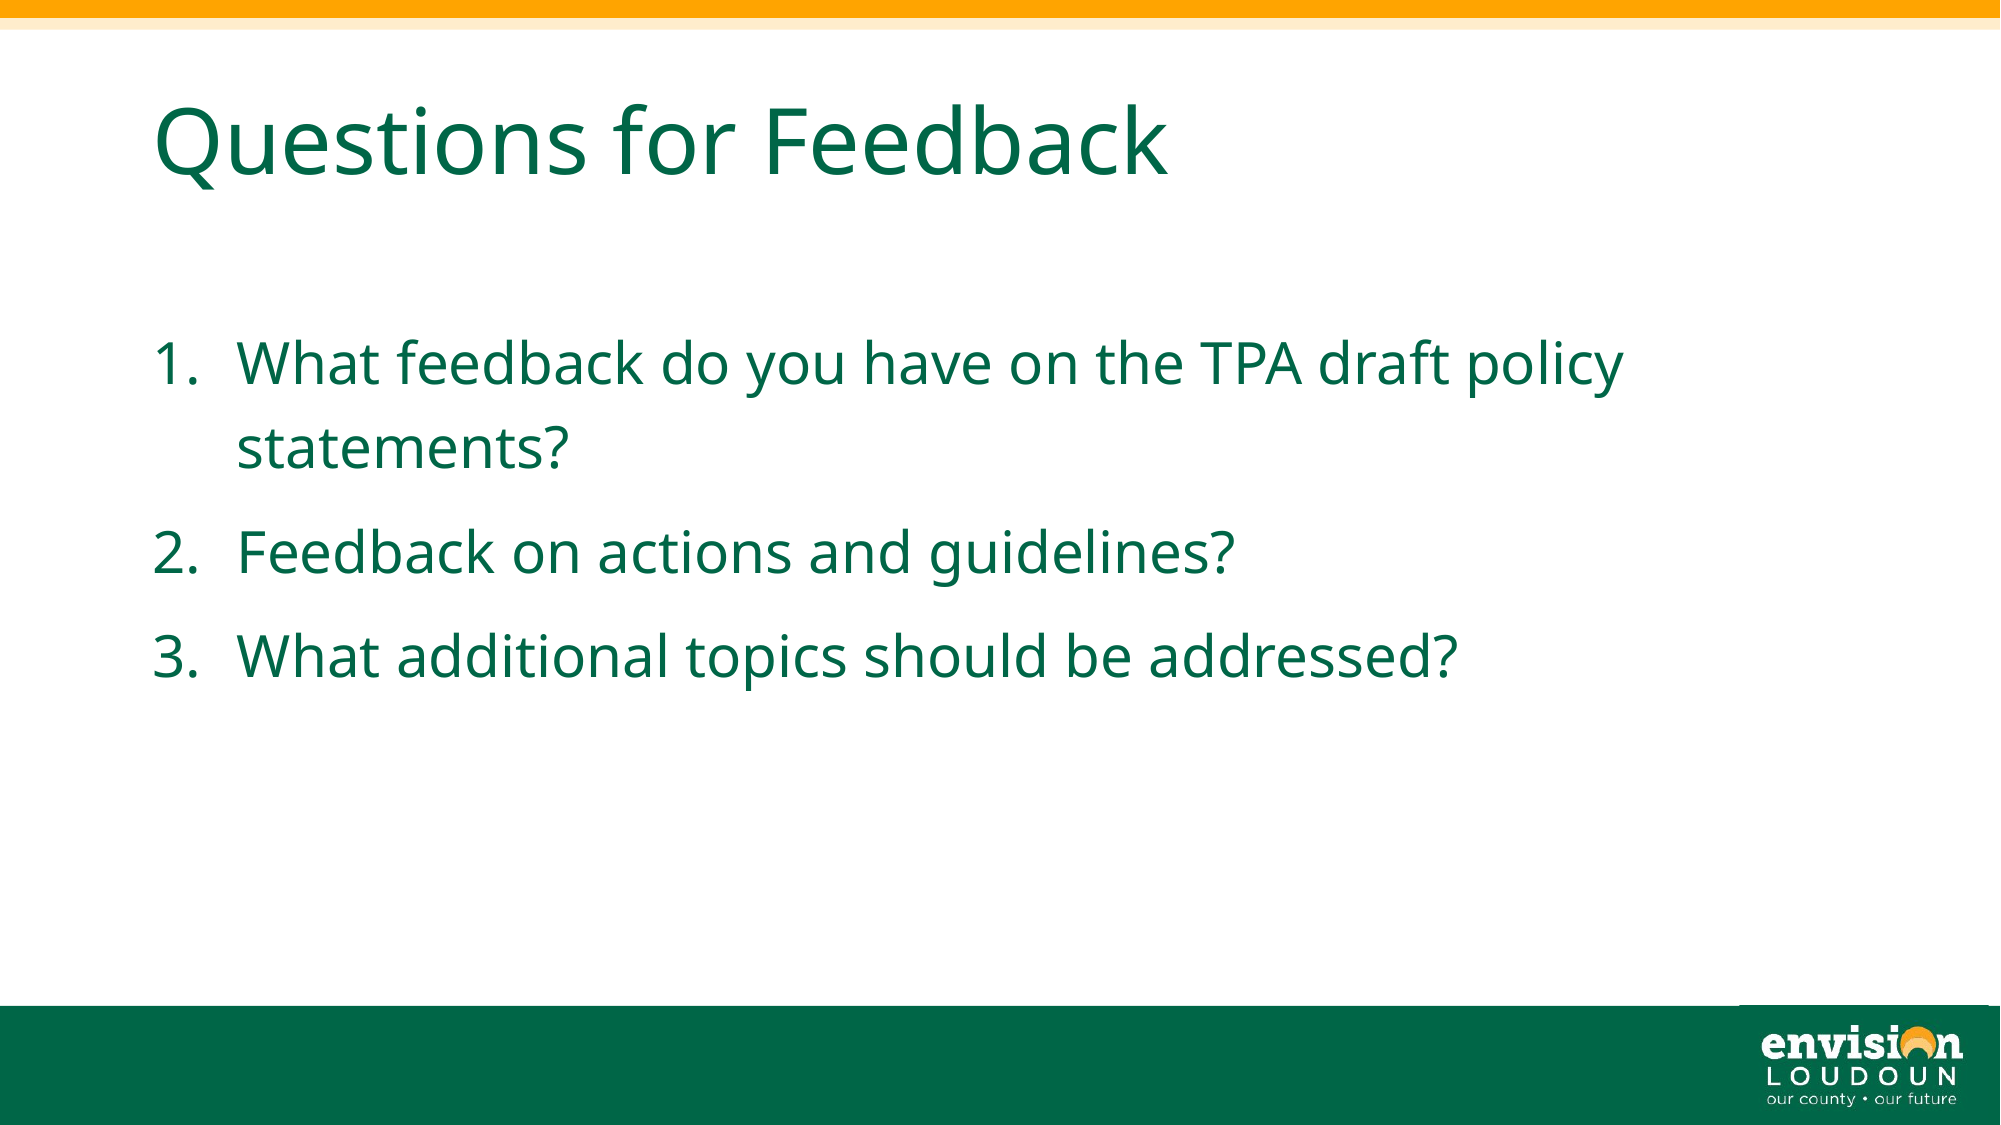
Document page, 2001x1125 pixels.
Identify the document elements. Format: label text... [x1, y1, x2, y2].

slide_number 13 [1412, 1042, 1863, 1103]
picture [1739, 1005, 1989, 1125]
title Questions for Feedback [137, 59, 1863, 230]
list What feedback do you have on the TPA draft policy statements? Feedback on actions and guidelines? What additional topics should be addressed? [137, 305, 1943, 1016]
